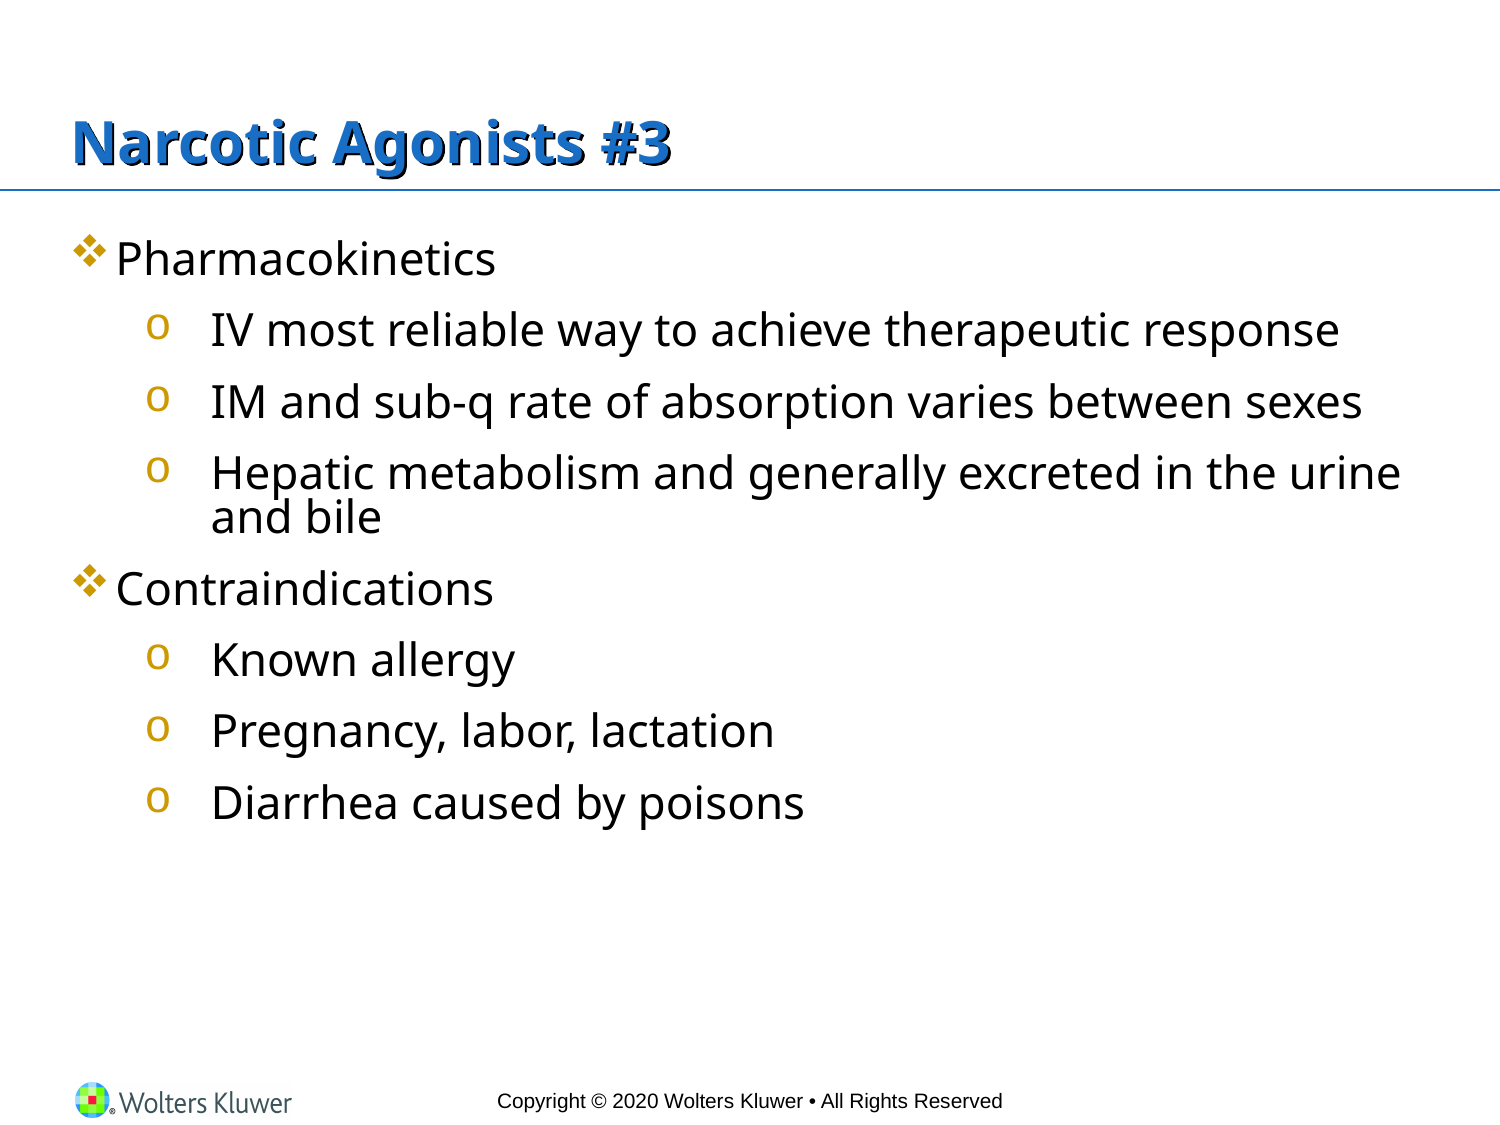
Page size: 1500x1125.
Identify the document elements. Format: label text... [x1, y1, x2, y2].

title Narcotic Agonists #3 [70, 112, 1469, 176]
list Pharmacokinetics IV most reliable way to achieve therapeutic response IM and sub-q rate of absorption varies between sexes Hepatic metabolism and generally excreted in the urine and bile Contraindications Known allergy Pregnancy, labor, lactation Diarrhea caused by poisons [54, 232, 1468, 925]
picture [75, 1082, 292, 1118]
